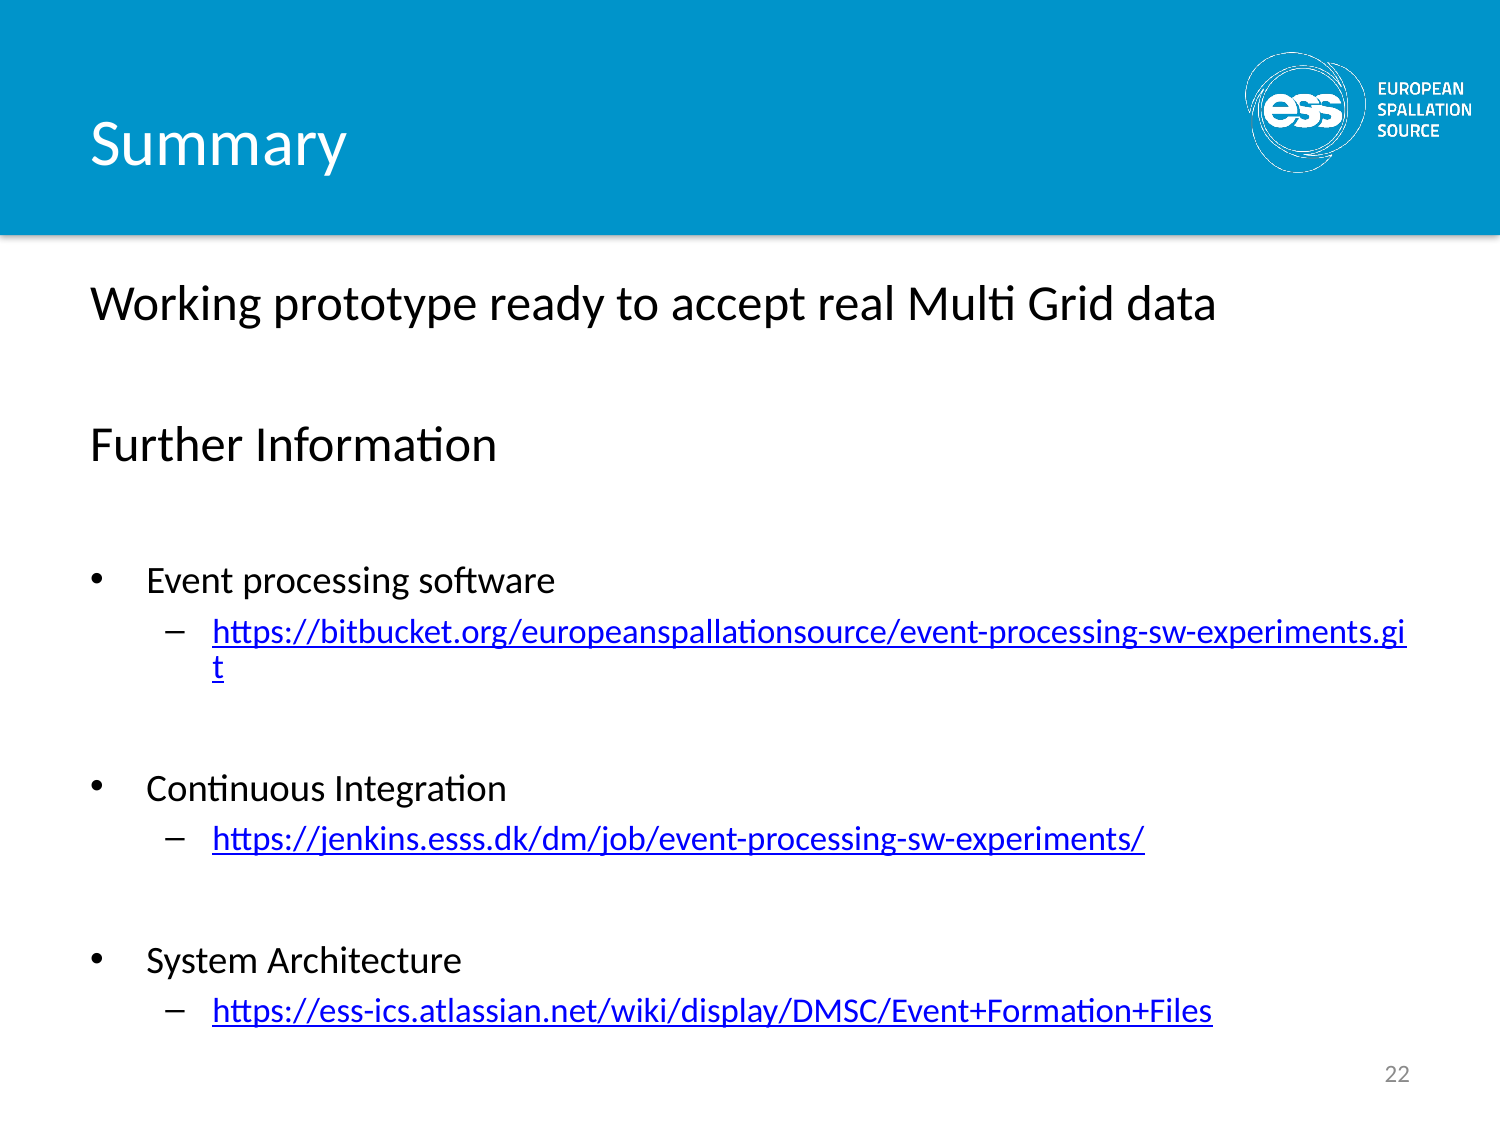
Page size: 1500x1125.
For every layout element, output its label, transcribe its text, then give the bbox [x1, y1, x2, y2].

picture [1454, 83, 1458, 94]
picture [1389, 104, 1393, 115]
slide_number 22 [1074, 1042, 1425, 1103]
title Summary [75, 45, 1247, 233]
picture [1436, 104, 1444, 115]
picture [1422, 125, 1428, 134]
picture [1264, 94, 1342, 127]
picture [1400, 83, 1407, 94]
list Working prototype ready to accept real Multi Grid data Further Information Event processing software https://bitbucket.org/europeanspallationsource/event-processing-sw-experiments.git Continuous Integration https://jenkins.esss.dk/dm/job/event-processing-sw-experiments/ System Architecture https://ess-ics.atlassian.net/wiki/display/DMSC/Event+Formation+Files [75, 262, 1425, 1005]
picture [1443, 86, 1450, 93]
picture [1418, 104, 1423, 115]
picture [1423, 83, 1430, 94]
picture [1432, 125, 1438, 136]
picture [1379, 83, 1385, 94]
picture [1398, 109, 1406, 115]
picture [1409, 104, 1415, 115]
